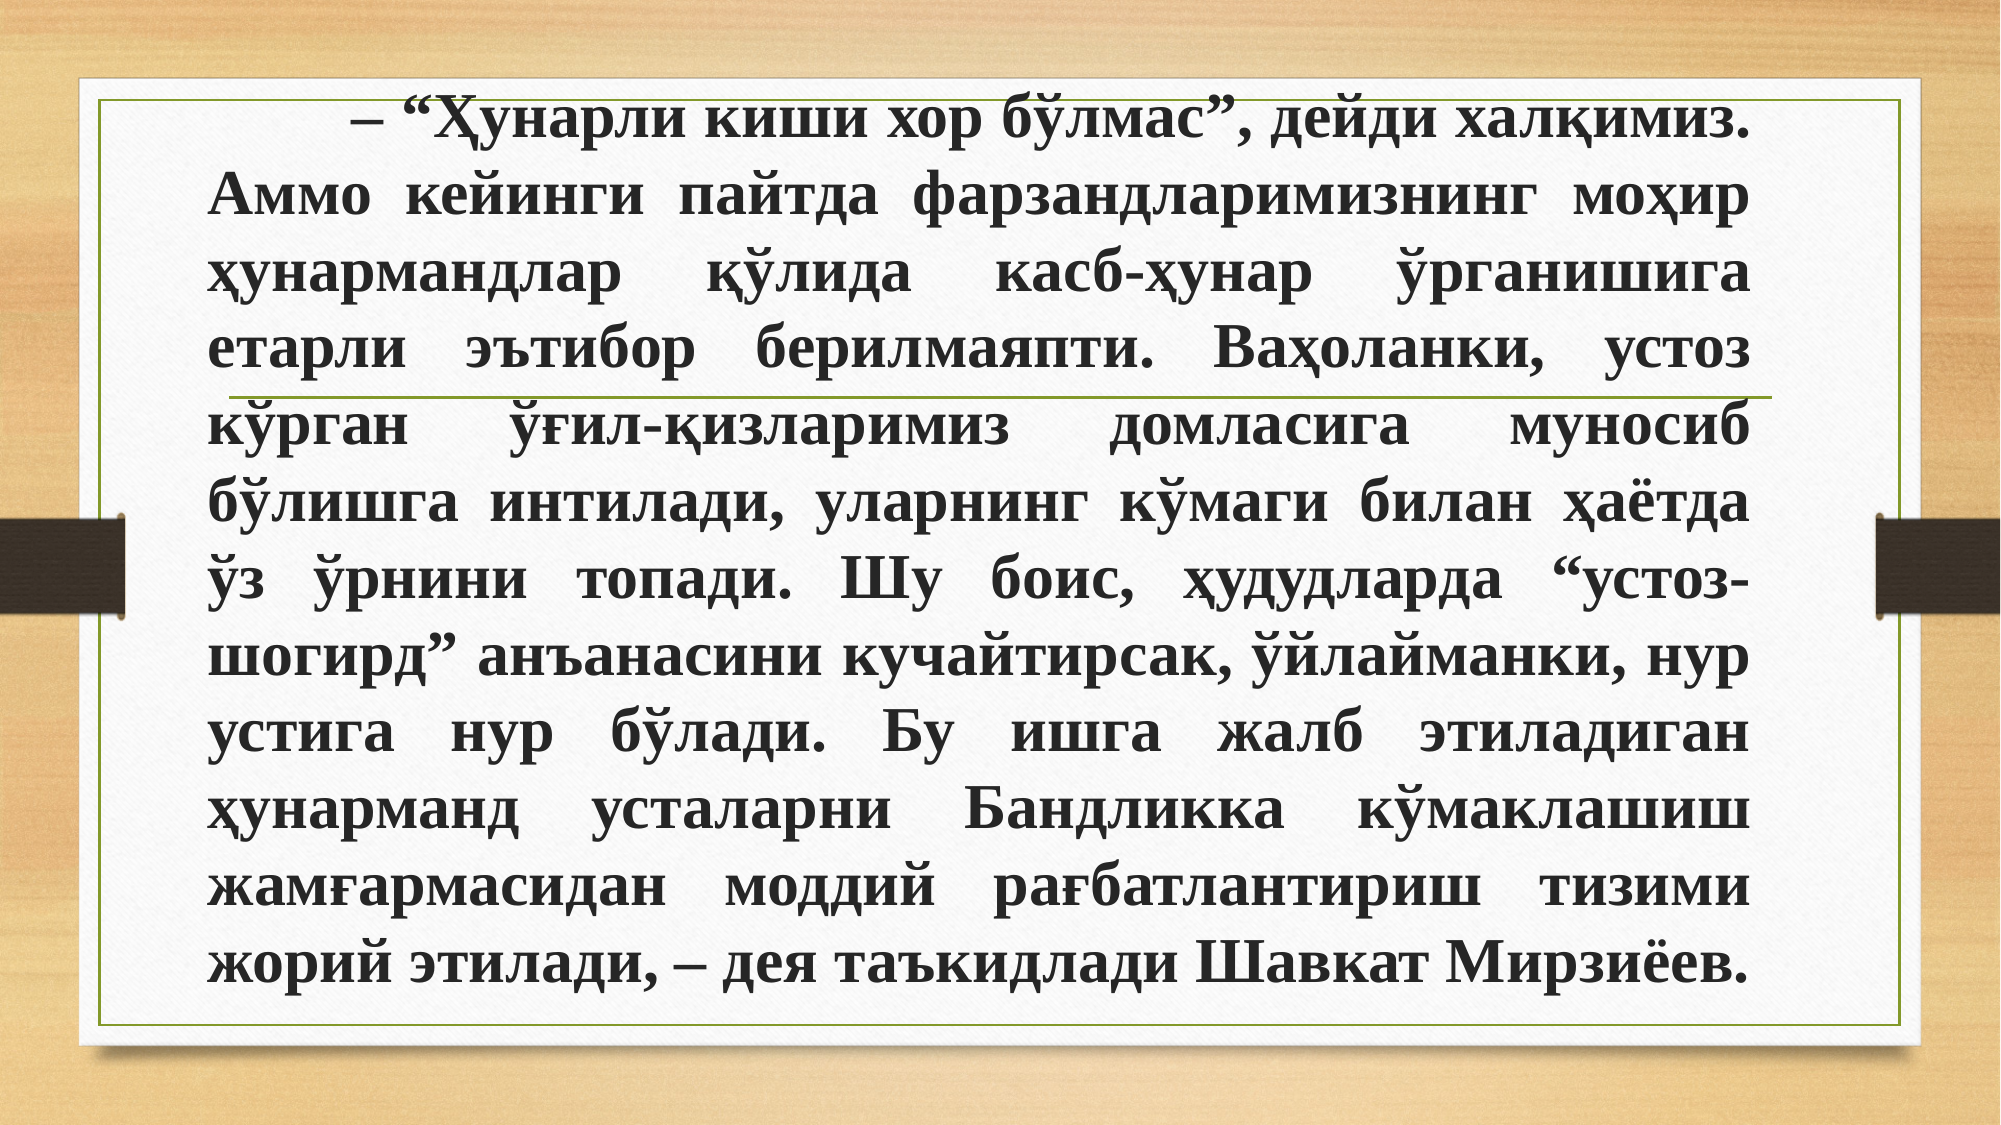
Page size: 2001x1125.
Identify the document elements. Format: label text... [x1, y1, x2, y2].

picture [0, 0, 2001, 1125]
title – “Ҳунарли киши хор бўлмас”, дейди халқимиз. Аммо кейинги пайтда фарзандларимизнинг моҳир ҳунармандлар қўлида касб-ҳунар ўрганишига етарли эътибор берилмаяпти. Ваҳоланки, устоз кўрган ўғил-қизларимиз домласига муносиб бўлишга интилади, уларнинг кўмаги билан ҳаётда ўз ўрнини топади. Шу боис, ҳудудларда “устоз-шогирд” анъанасини кучайтирсак, ўйлайманки, нур устига нур бўлади. Бу ишга жалб этиладиган ҳунарманд усталарни Бандликка кўмаклашиш жамғармасидан моддий рағбатлантириш тизими жорий этилади, – дея таъкидлади Шавкат Мирзиёев. [192, 41, 1768, 1027]
